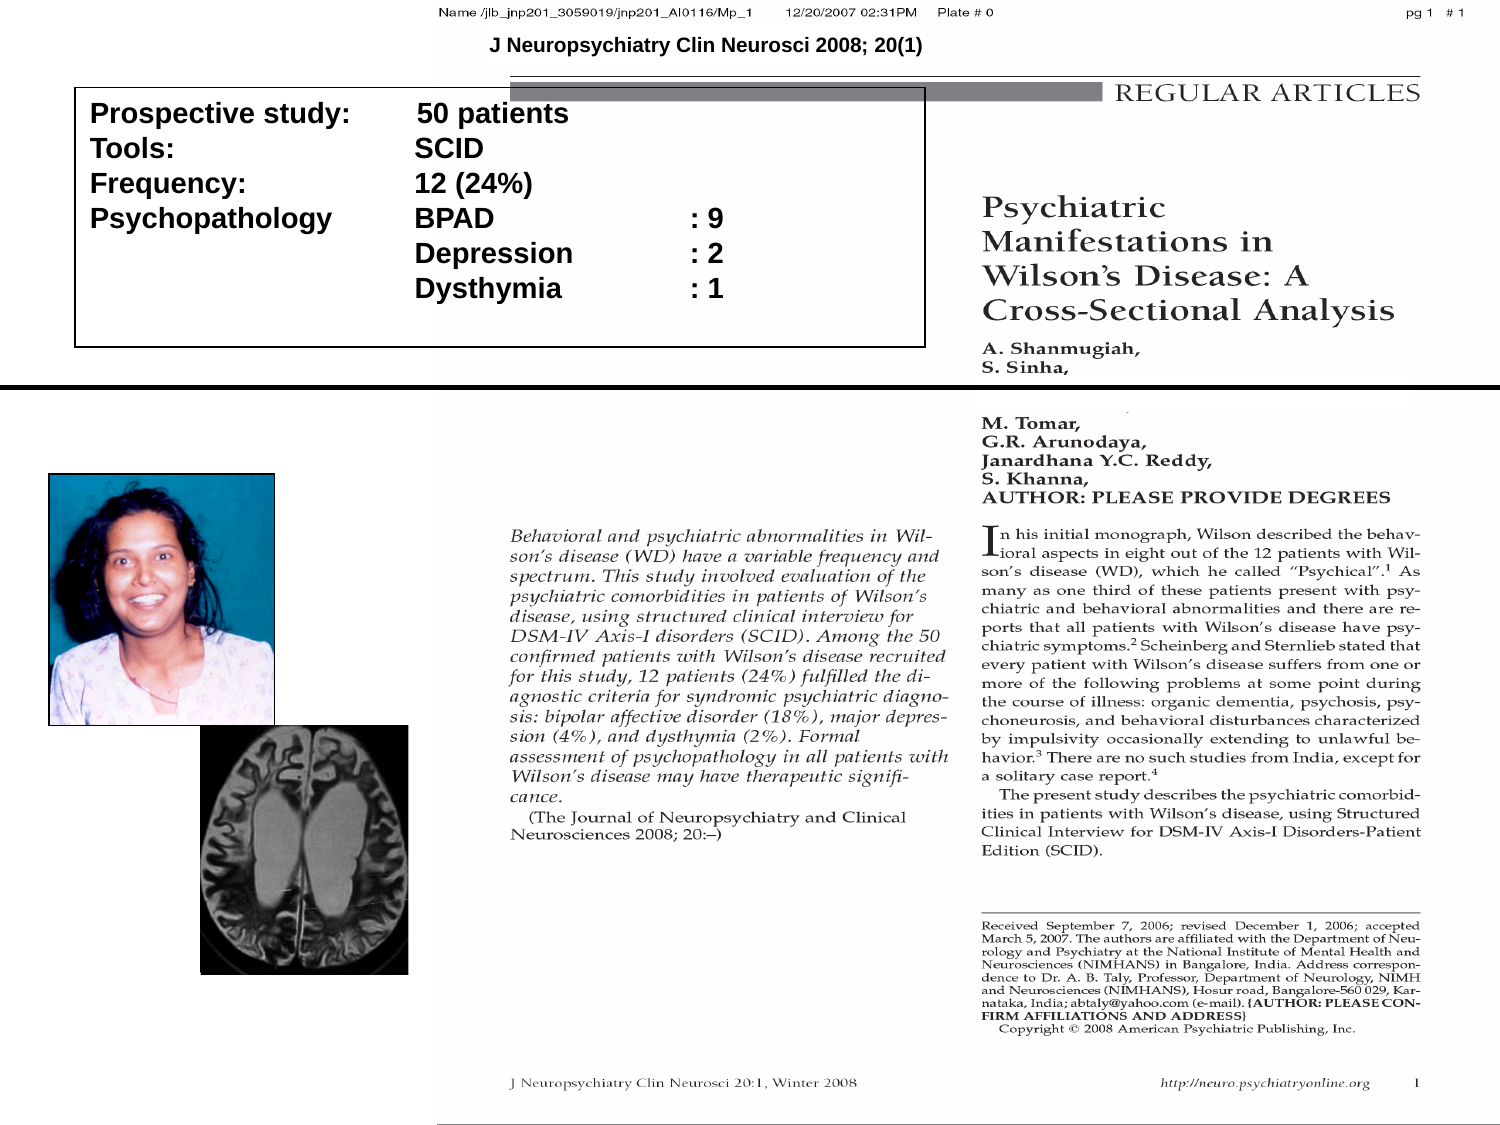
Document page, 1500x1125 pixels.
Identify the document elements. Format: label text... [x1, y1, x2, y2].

picture [436, 0, 1500, 1125]
picture [49, 487, 409, 976]
text_box Prospective study: 50 patients Tools: SCID Frequency: 12 (24%) Psychopathology BPAD : 9 Depression : 2 Dysthymia : 1 [75, 87, 431, 347]
